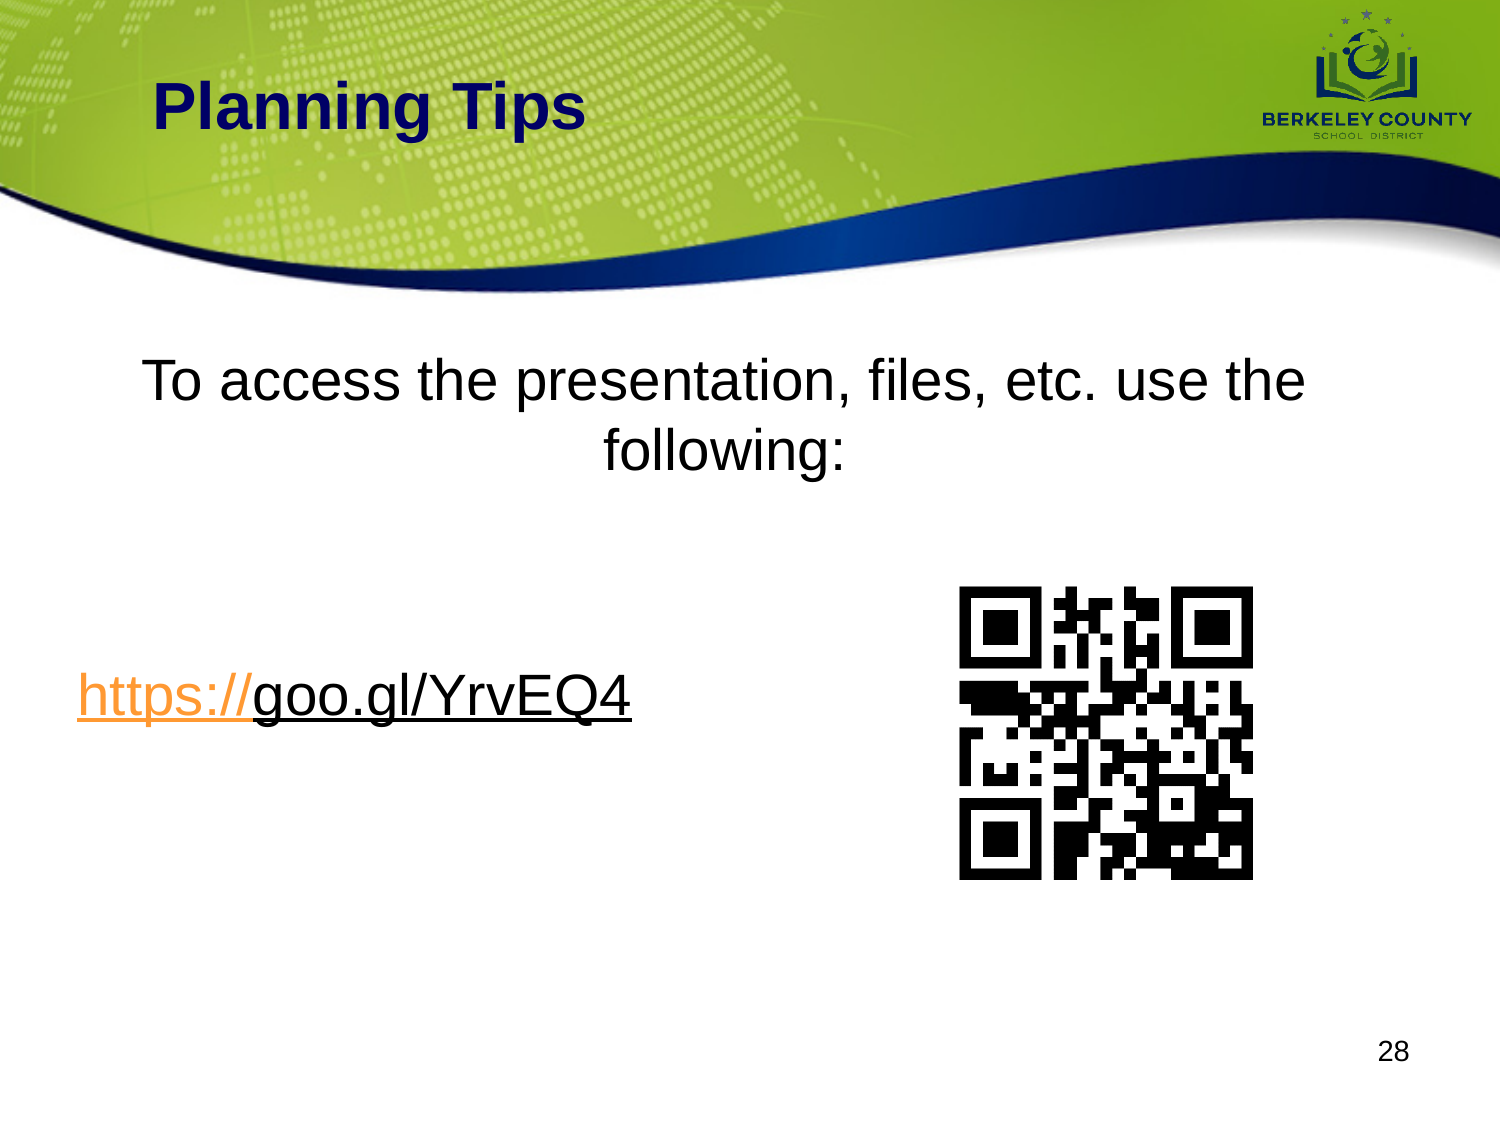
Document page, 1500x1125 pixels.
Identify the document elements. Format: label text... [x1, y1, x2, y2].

text_box Planning Tips [137, 9, 1182, 198]
list To access the presentation, files, etc. use the following: https://goo.gl/YrvEQ4 [62, 334, 1388, 1063]
slide_number 28 [1074, 1024, 1426, 1103]
picture [0, 0, 1500, 1125]
